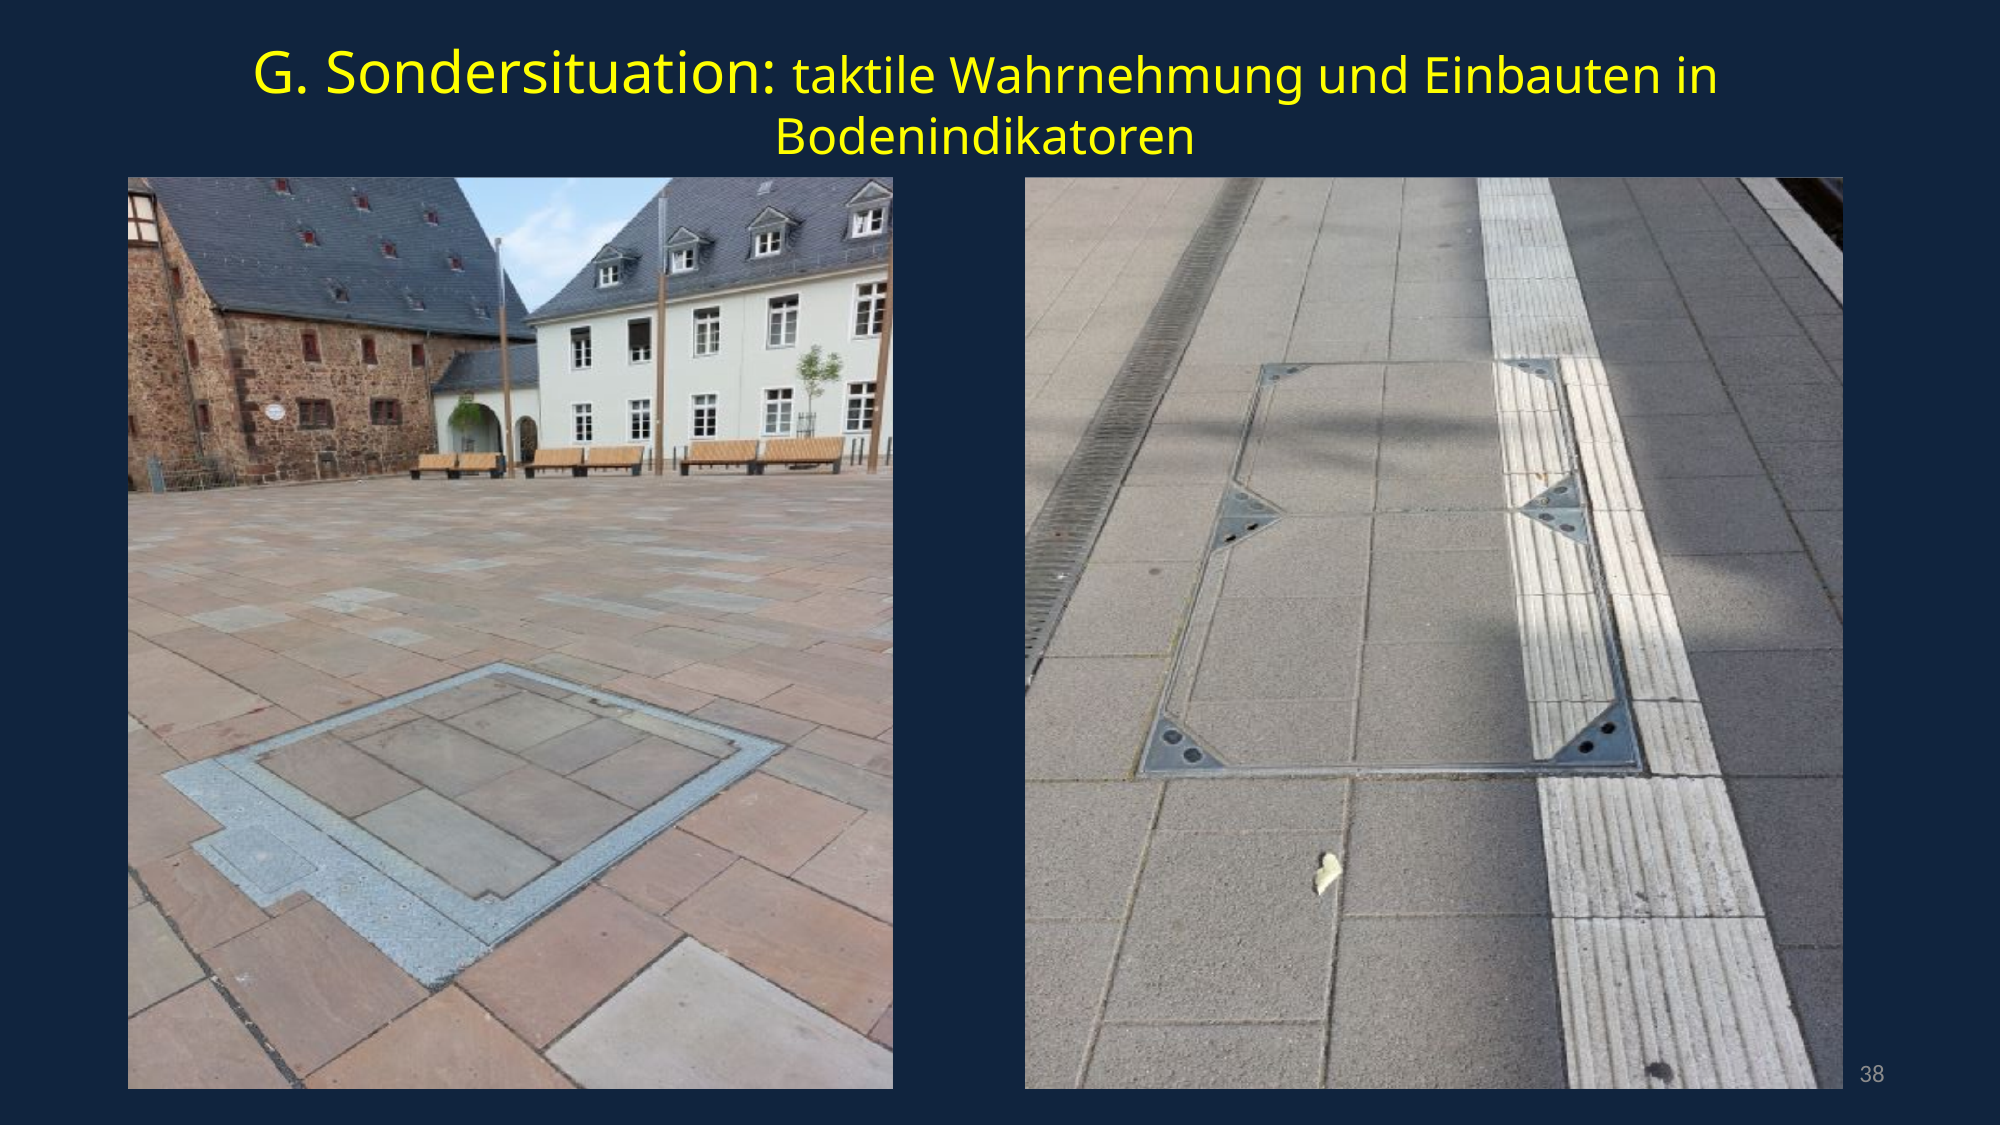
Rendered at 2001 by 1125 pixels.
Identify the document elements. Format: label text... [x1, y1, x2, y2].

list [53, 250, 966, 1016]
picture [128, 178, 893, 250]
picture [128, 1016, 893, 1089]
picture [1025, 178, 1843, 223]
slide_number 38 [1433, 1042, 1900, 1103]
picture [1025, 1042, 1843, 1089]
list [977, 223, 1890, 1042]
title G. Sondersituation: taktile Wahrnehmung und Einbauten in Bodenindikatoren [71, 22, 1901, 178]
